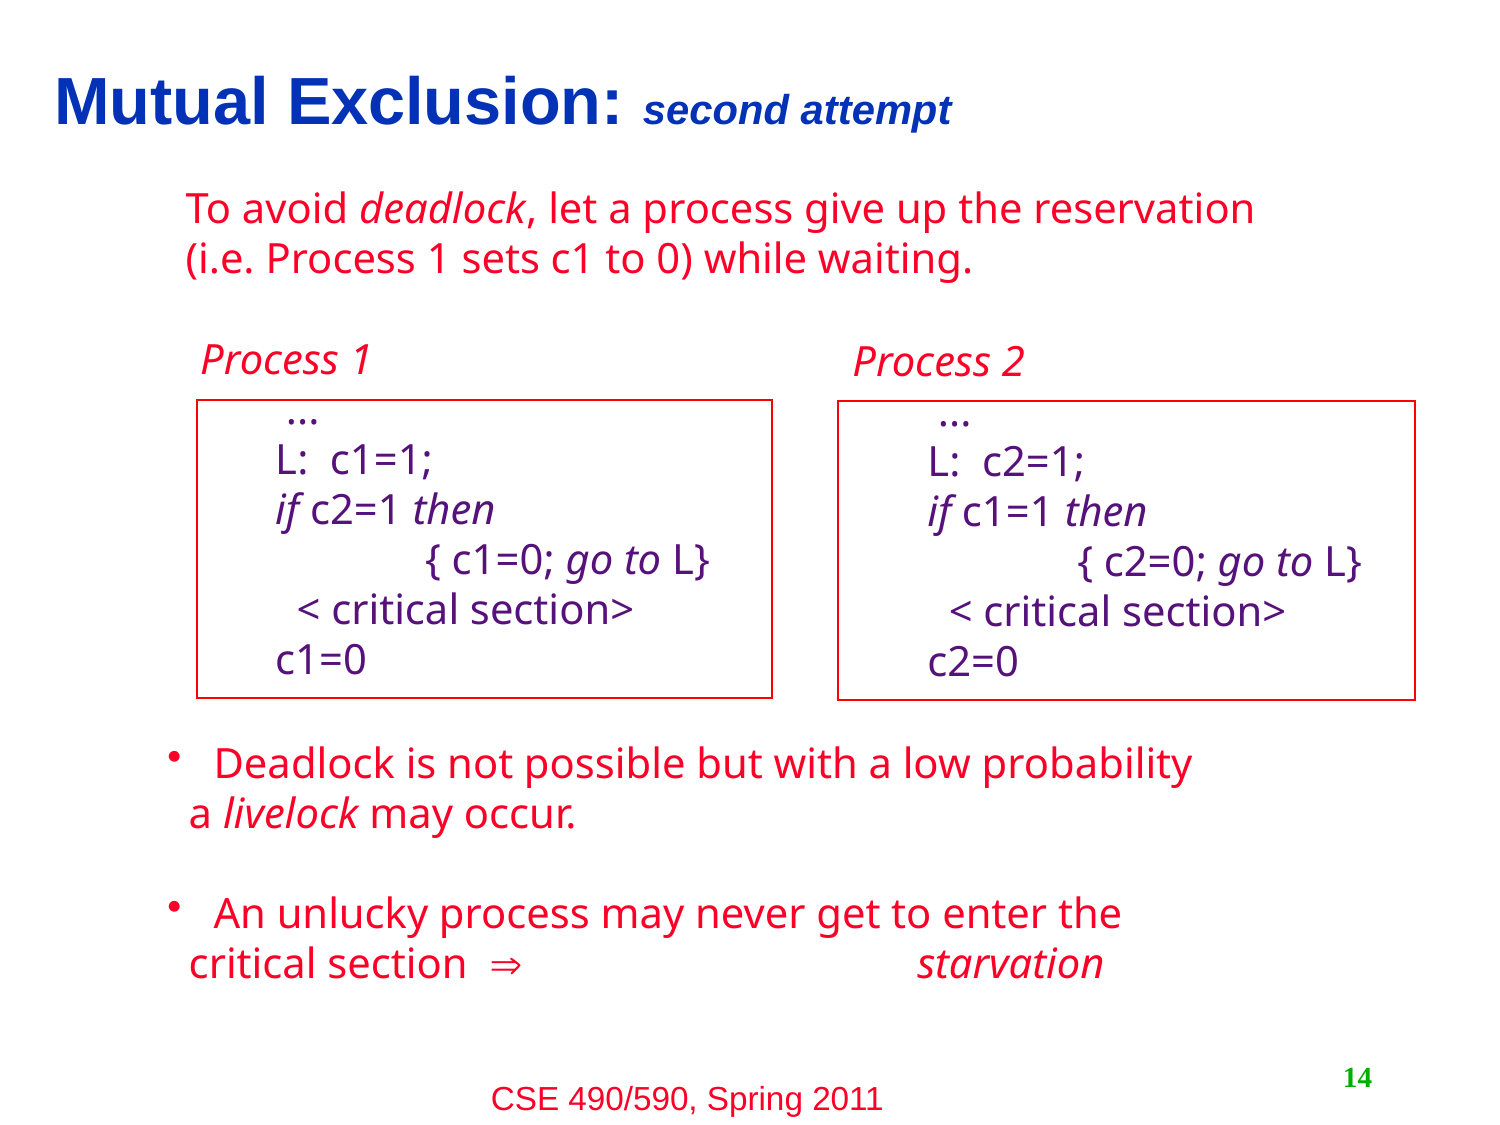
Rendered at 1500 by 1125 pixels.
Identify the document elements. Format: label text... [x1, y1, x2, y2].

text_box To avoid deadlock, let a process give up the reservation (i.e. Process 1 sets c1 to 0) while waiting. [170, 174, 1282, 290]
text_box Deadlock is not possible but with a low probability a livelock may occur. An unlucky process may never get to enter the critical section  starvation [152, 729, 1219, 994]
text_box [187, 325, 1416, 701]
slide_number 14 [1074, 1051, 1388, 1101]
title Mutual Exclusion: second attempt [39, 37, 1396, 169]
